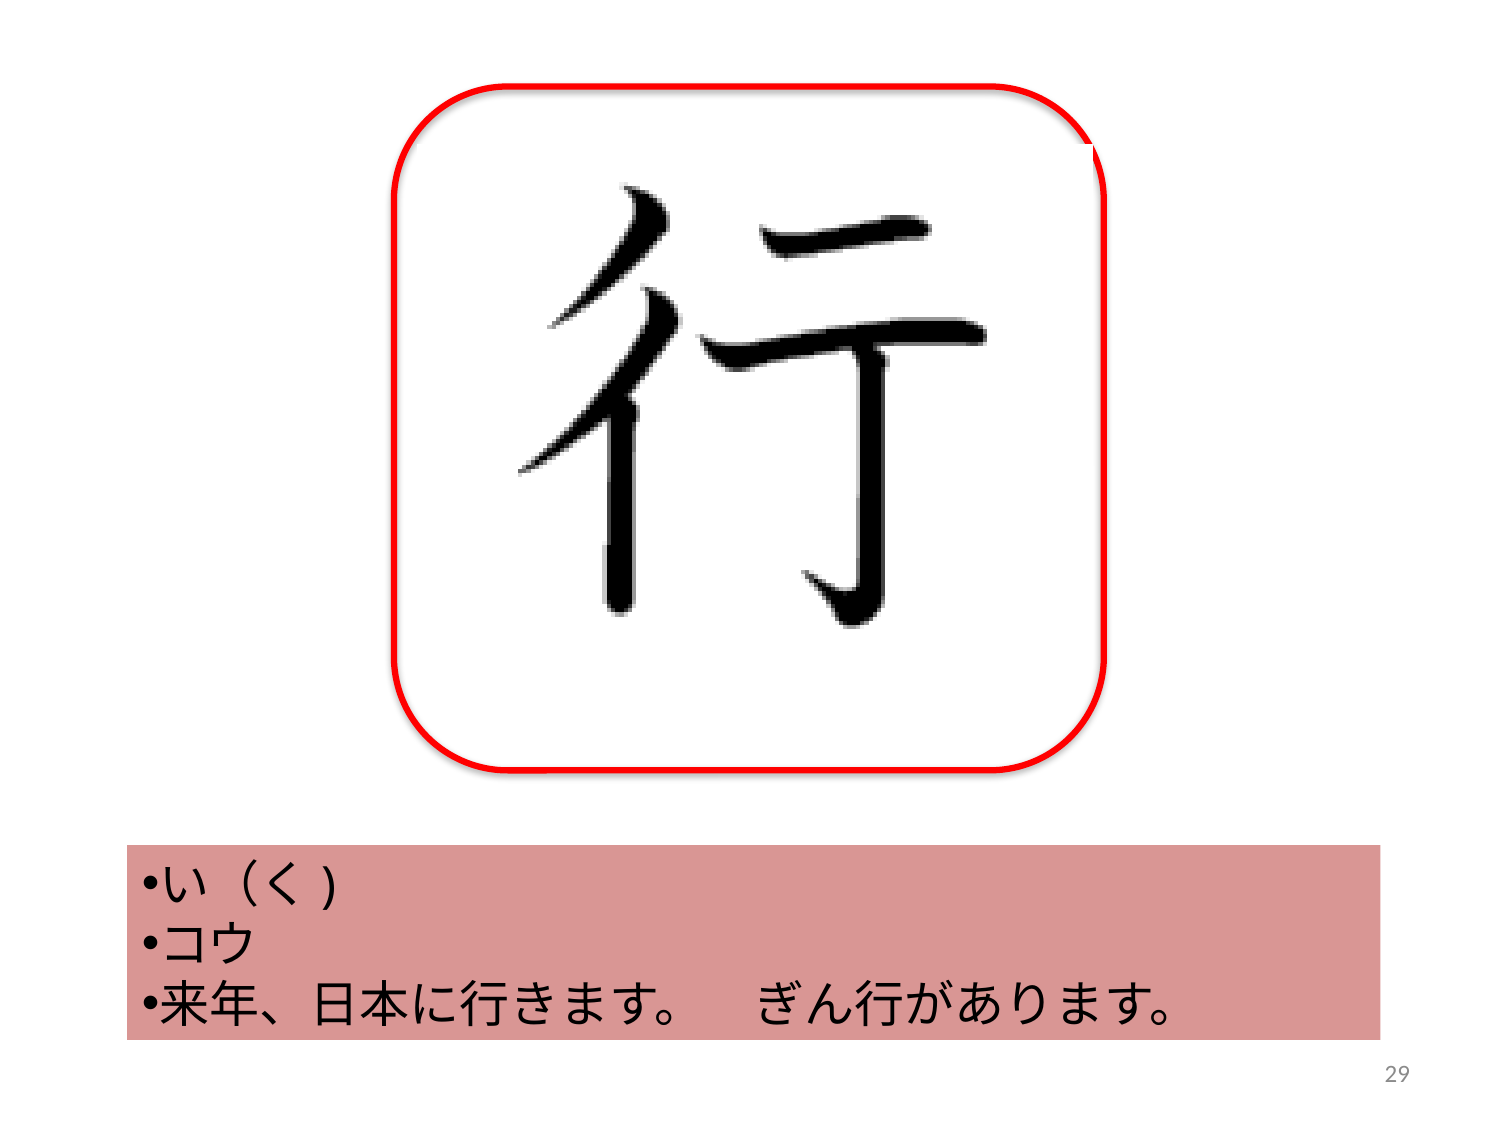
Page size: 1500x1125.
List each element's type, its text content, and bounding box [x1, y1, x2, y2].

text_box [416, 143, 1094, 652]
slide_number 29 [1074, 1042, 1425, 1103]
text_box い（く) コウ 来年、日本に行きます。 ぎん行があります。 [127, 845, 1381, 1040]
text_box [393, 85, 1105, 772]
